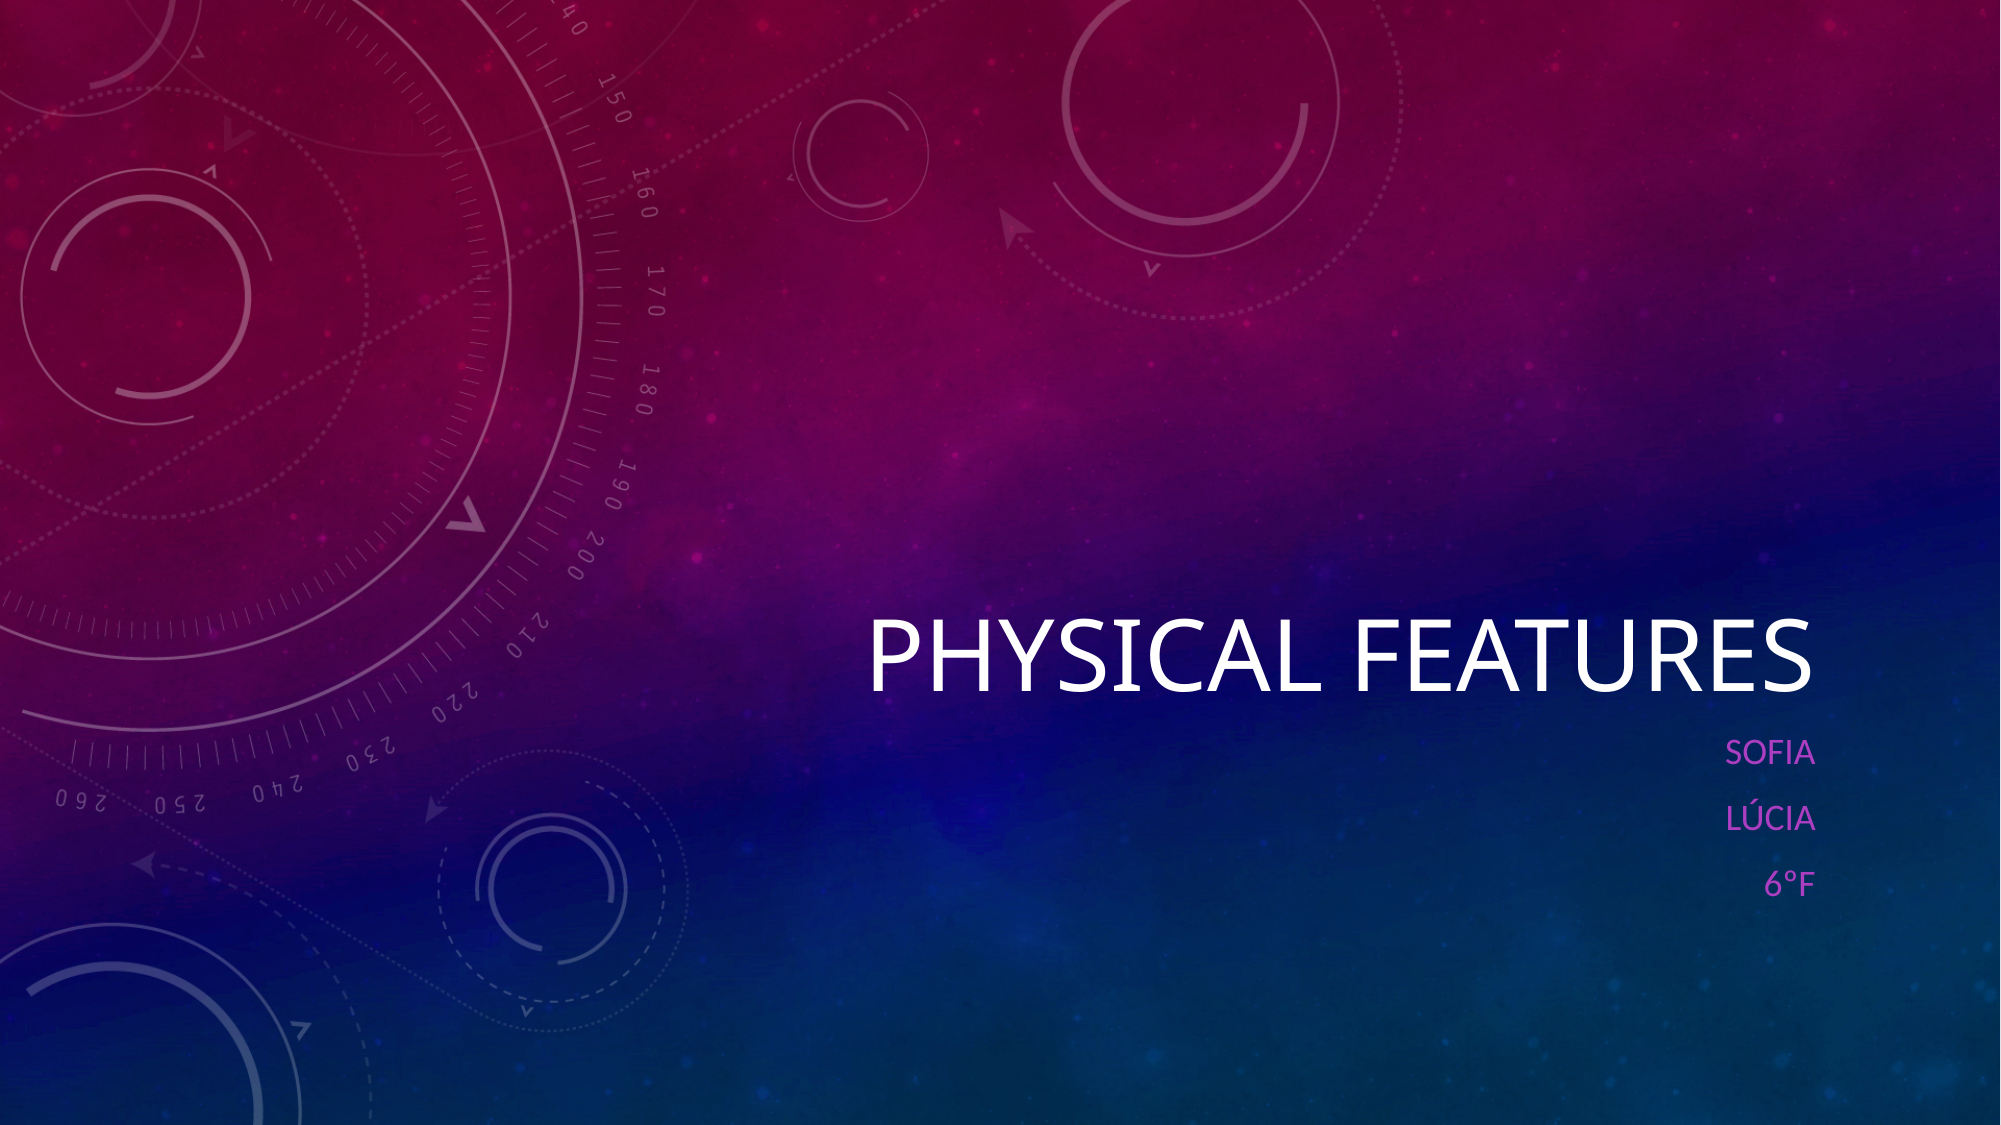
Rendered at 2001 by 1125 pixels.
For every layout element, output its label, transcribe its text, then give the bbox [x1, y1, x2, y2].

subtitle Sofia Lúcia 6ºf [650, 719, 1831, 950]
picture [0, 0, 2001, 1125]
title Physical features [650, 322, 1831, 719]
